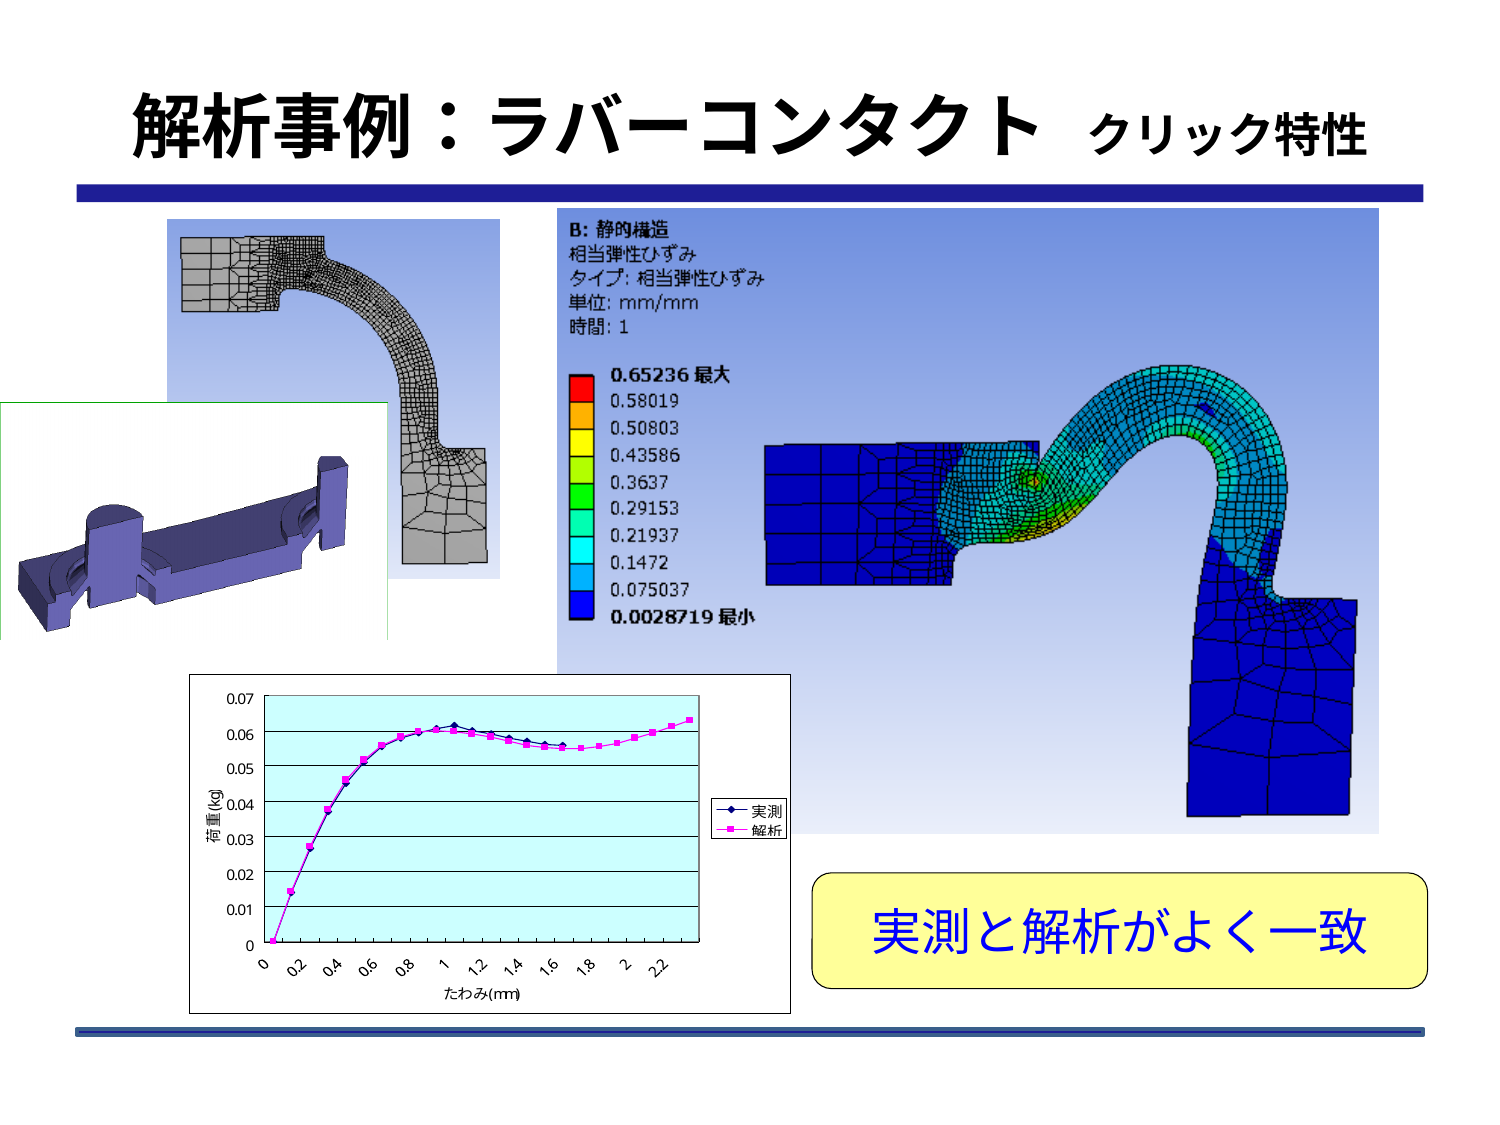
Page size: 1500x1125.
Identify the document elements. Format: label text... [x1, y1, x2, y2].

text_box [182, 668, 798, 1019]
title 解析事例：ラバーコンタクト クリック特性 [41, 74, 1459, 175]
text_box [0, 401, 388, 640]
text_box 実測と解析がよく一致 [809, 870, 1430, 991]
picture [557, 207, 1379, 835]
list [166, 219, 500, 579]
